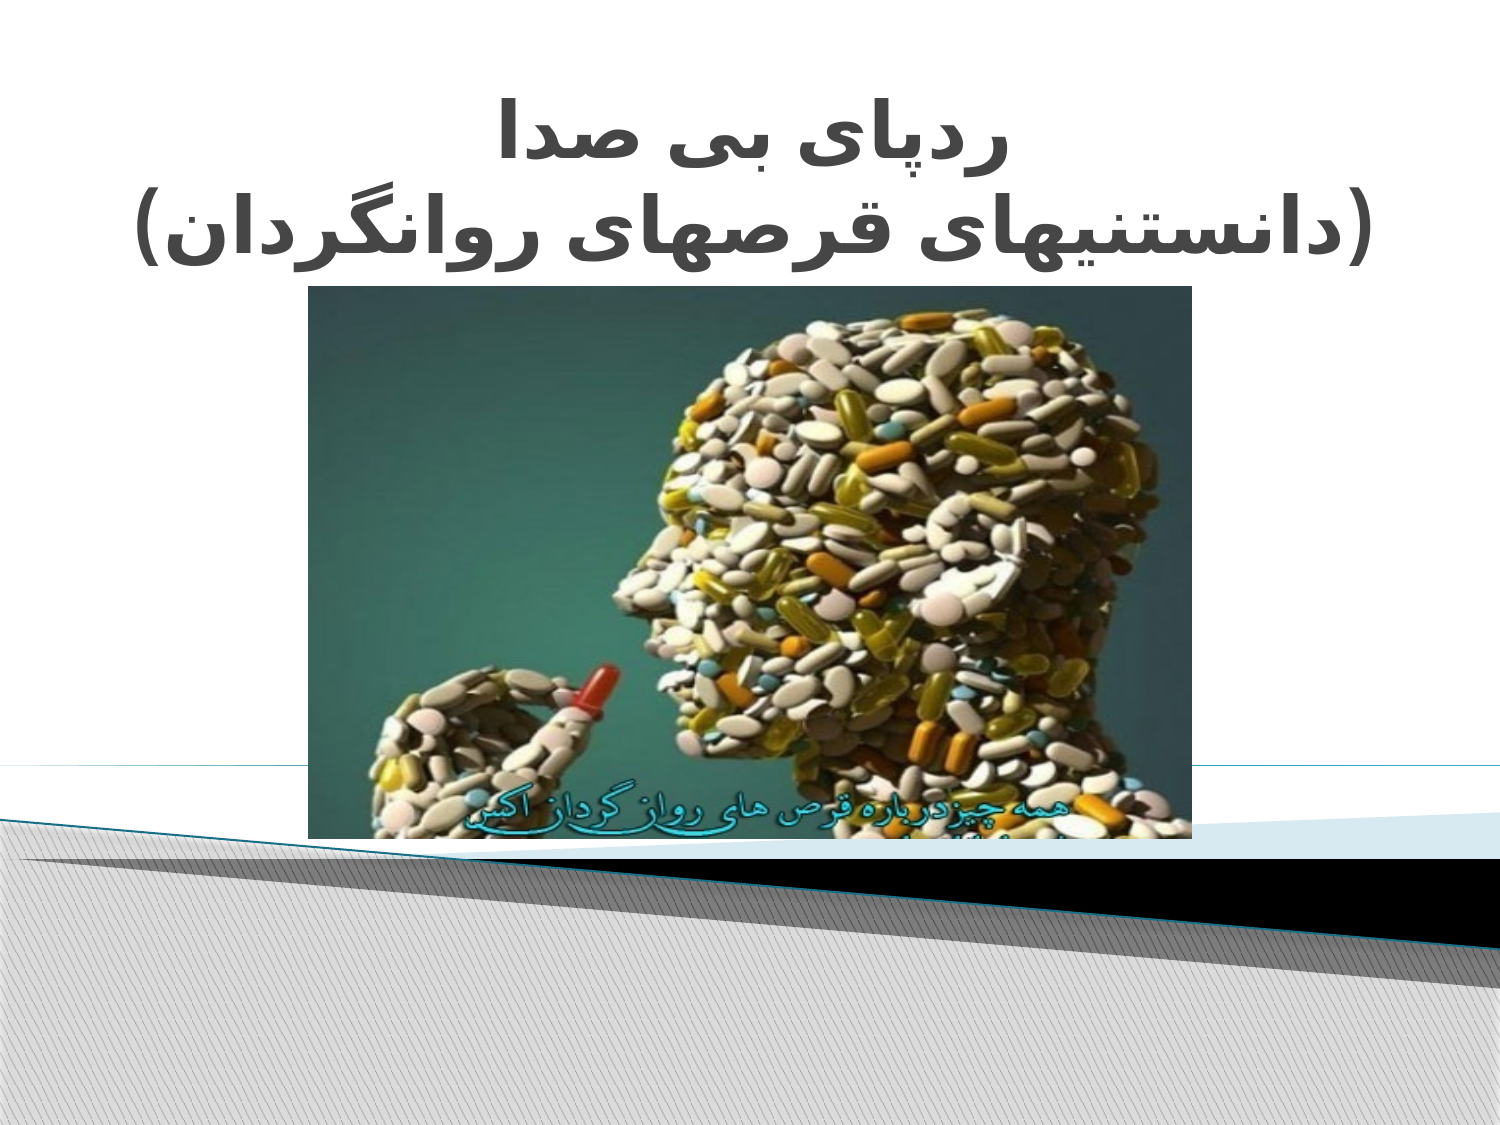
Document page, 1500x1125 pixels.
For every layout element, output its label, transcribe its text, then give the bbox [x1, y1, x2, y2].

title ردپای بی صدا (دانستنیهای قرصهای روانگردان) [117, 35, 1393, 277]
picture [1381, 941, 1500, 989]
text_box [105, 914, 1381, 1125]
picture [308, 286, 1192, 839]
picture [5, 859, 1066, 914]
